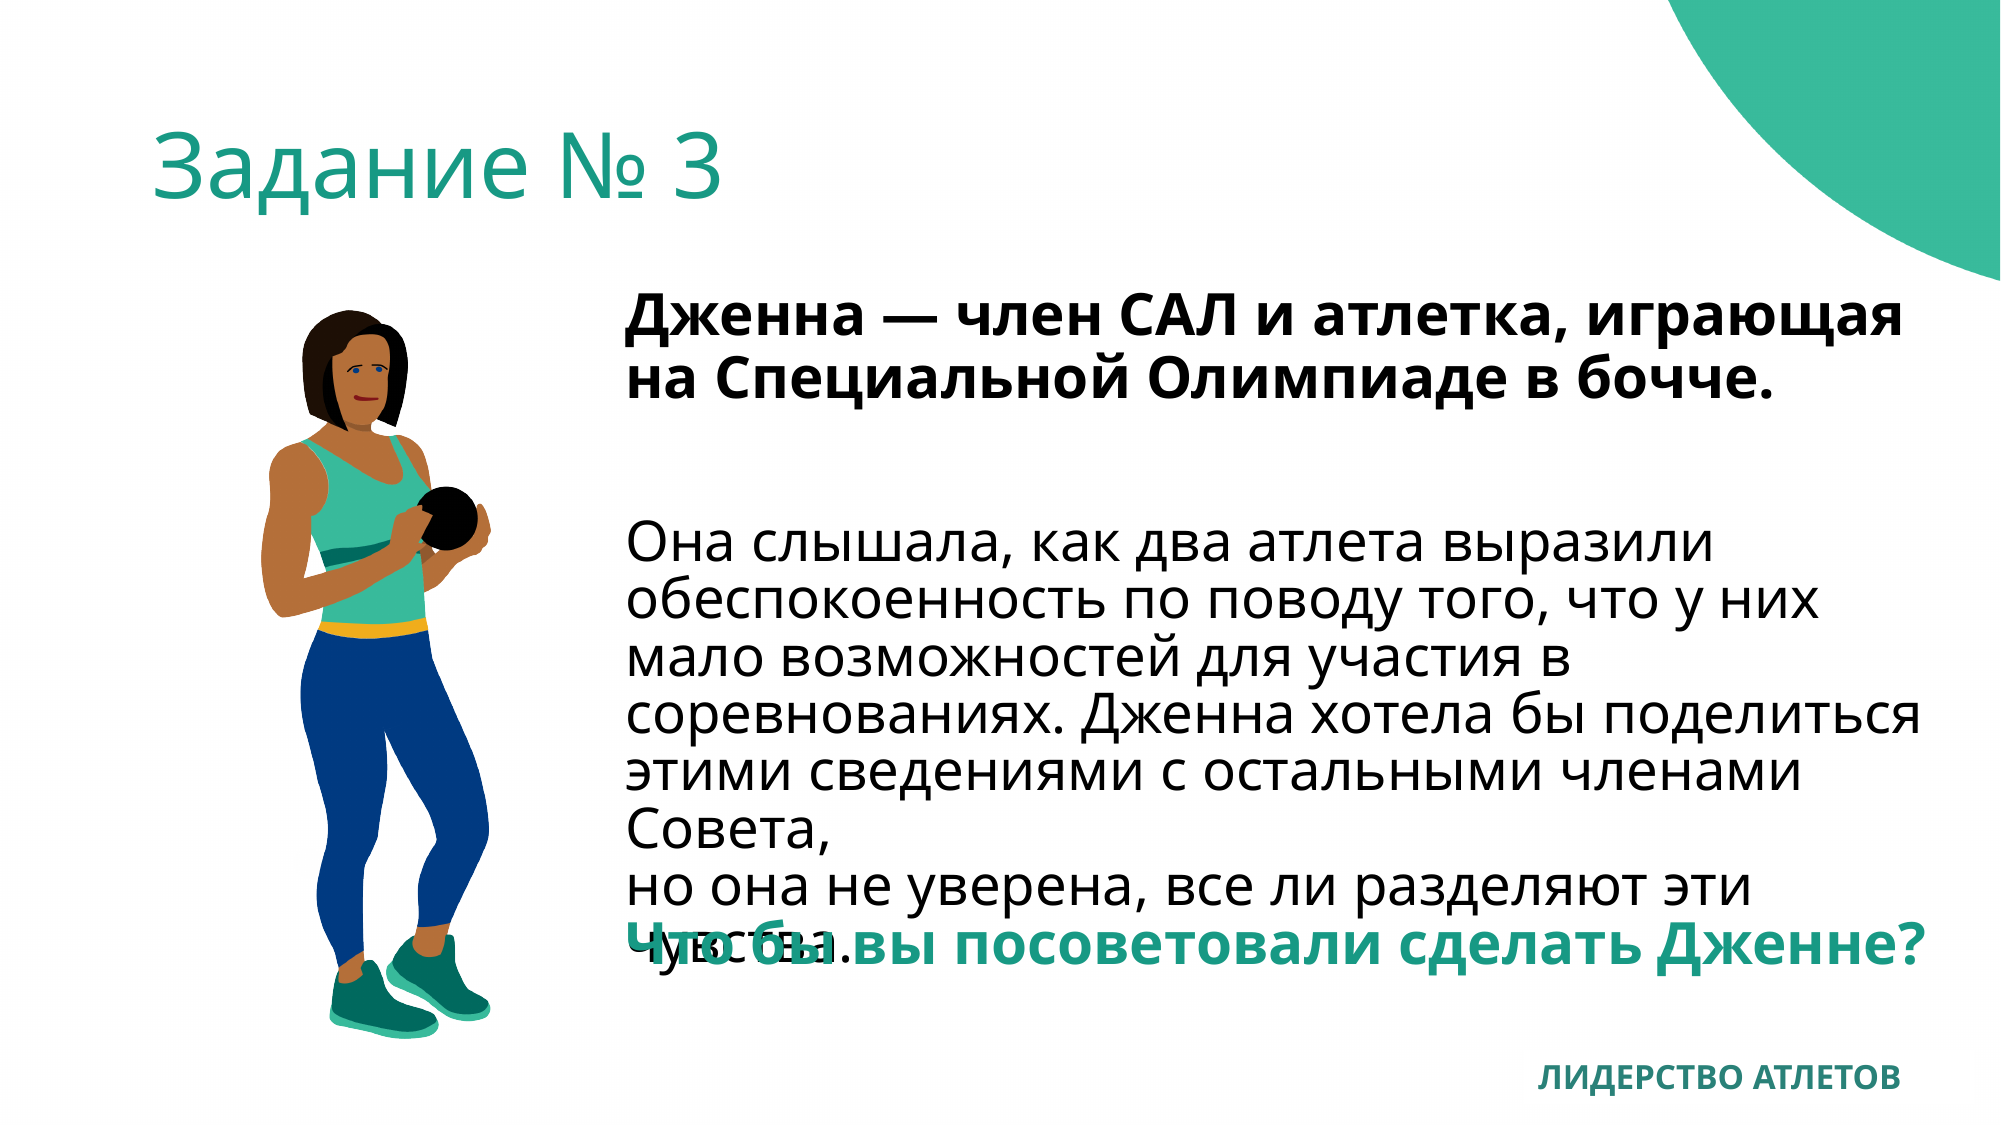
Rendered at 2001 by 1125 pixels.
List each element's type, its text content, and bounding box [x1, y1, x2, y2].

text_box ЛИДЕРСТВО АТЛЕТОВ [1523, 1049, 1975, 1104]
picture [0, 0, 2001, 1125]
text_box Что бы вы посоветовали сделать Дженне? [610, 906, 1953, 977]
list Дженна — член САЛ и атлетка, играющая на Специальной Олимпиаде в бочче. Она слышала, как два атлета выразили обеспокоенность по поводу того, что у них мало возможностей для участия в соревнованиях. Дженна хотела бы поделиться этими сведениями с остальными членами Совета, но она не уверена, все ли разделяют эти чувства. [610, 277, 1953, 848]
title Задание № 3 [137, 59, 1863, 278]
